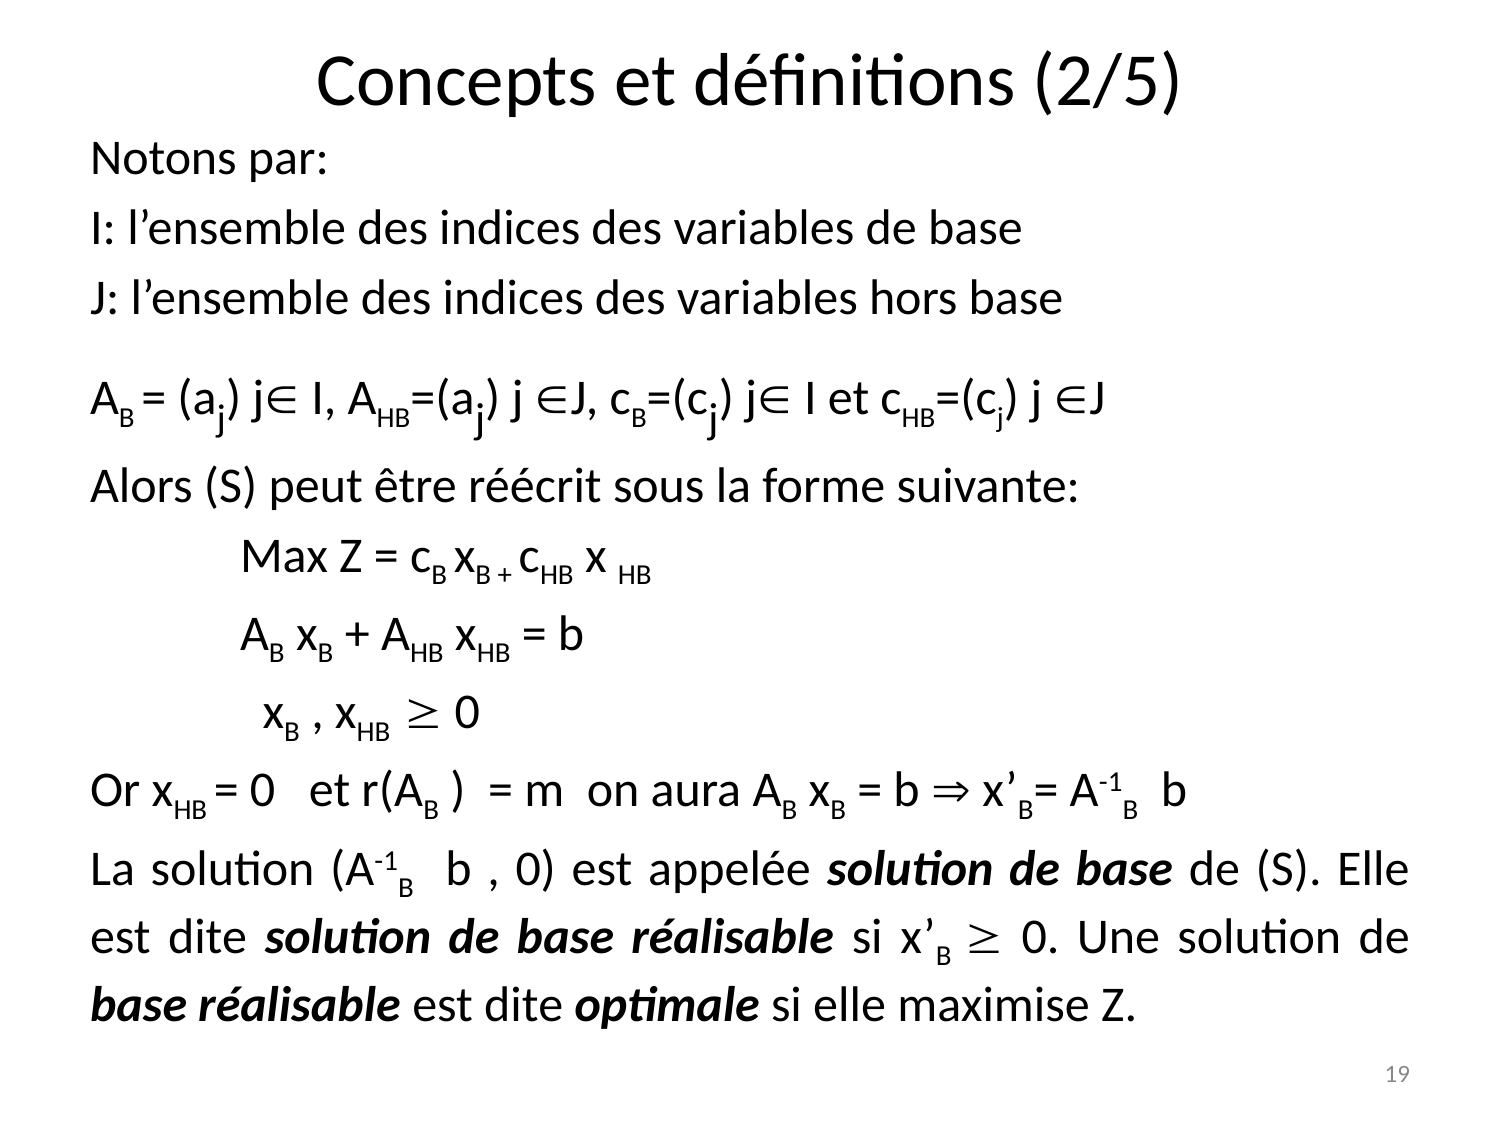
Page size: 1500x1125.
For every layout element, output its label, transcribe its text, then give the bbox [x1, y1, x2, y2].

title Concepts et définitions (2/5) [75, 45, 1425, 106]
text_box 19 [1074, 1042, 1425, 1103]
list Notons par: I: l’ensemble des indices des variables de base J: l’ensemble des indices des variables hors base AB = (aj) j I, AHB=(aj) j J, cB=(cj) j I et cHB=(cj) j J Alors (S) peut être réécrit sous la forme suivante: Max Z = cB xB + cHB x HB AB xB + AHB xHB = b xB , xHB  0 Or xHB = 0 et r(AB ) = m on aura AB xB = b  x’B= A-1B b La solution (A-1B b , 0) est appelée solution de base de (S). Elle est dite solution de base réalisable si x’B  0. Une solution de base réalisable est dite optimale si elle maximise Z. [75, 117, 1425, 1005]
